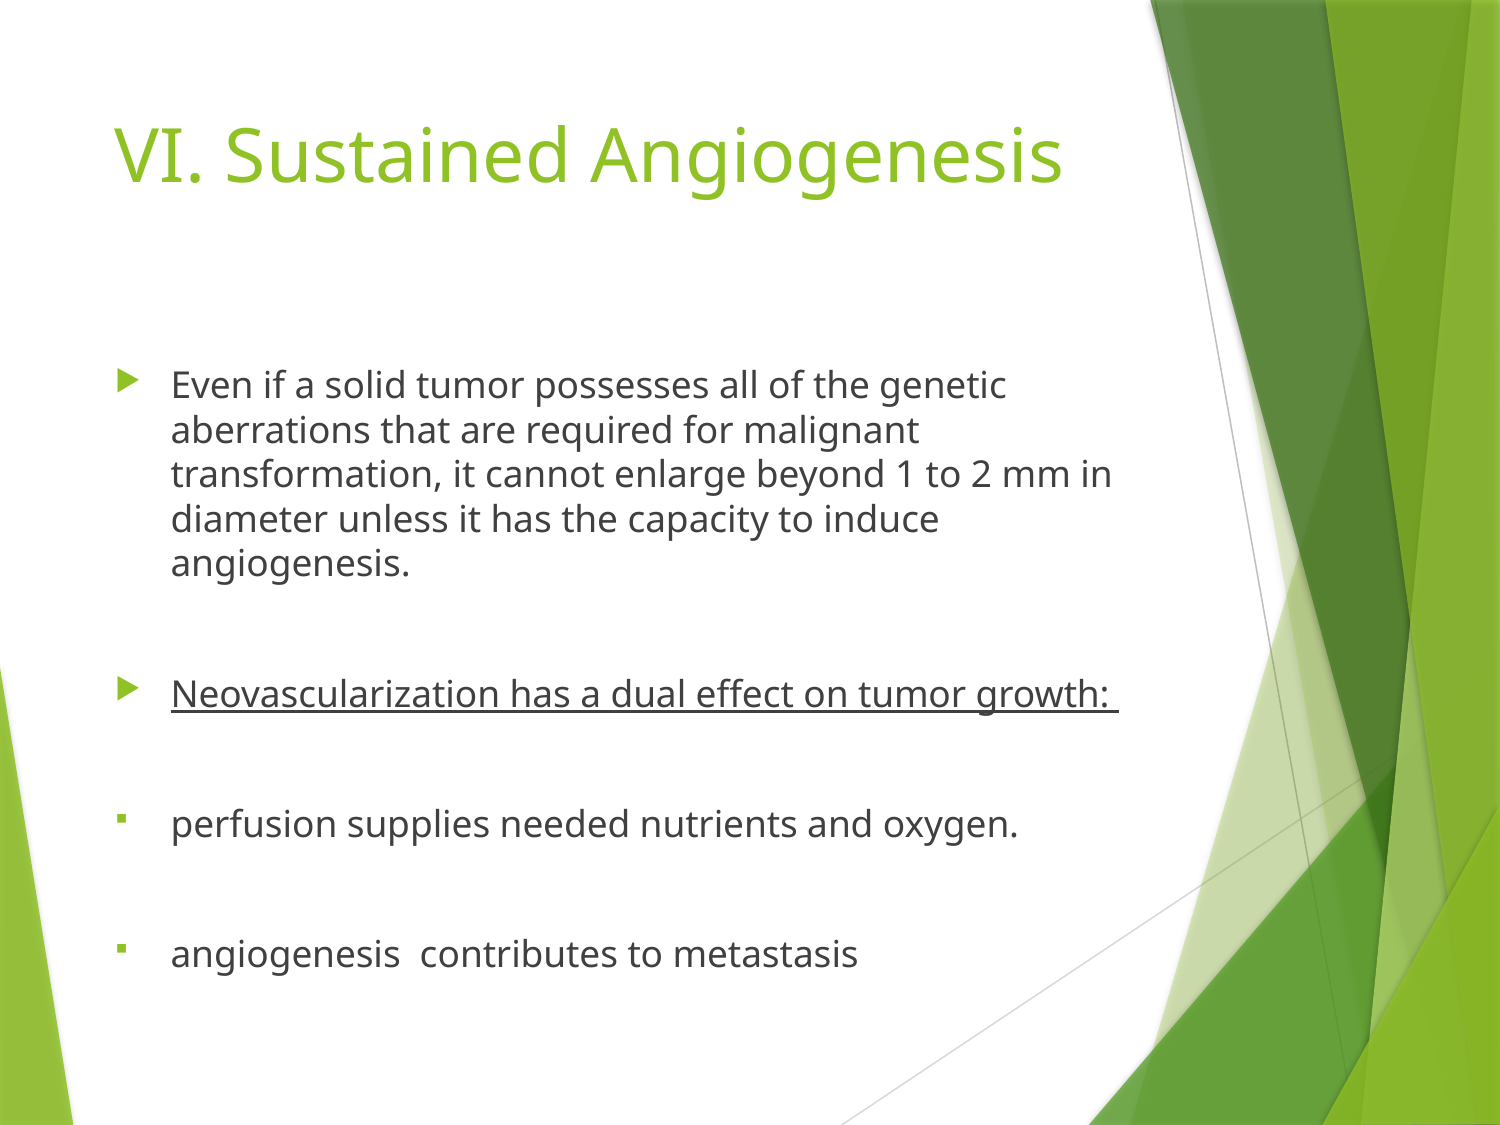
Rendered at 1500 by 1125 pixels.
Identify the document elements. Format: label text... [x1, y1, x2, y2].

title VI. Sustained Angiogenesis [99, 99, 1142, 317]
list Even if a solid tumor possesses all of the genetic aberrations that are required for malignant transformation, it cannot enlarge beyond 1 to 2 mm in diameter unless it has the capacity to induce angiogenesis. Neovascularization has a dual effect on tumor growth: perfusion supplies needed nutrients and oxygen. angiogenesis contributes to metastasis [99, 354, 1142, 992]
